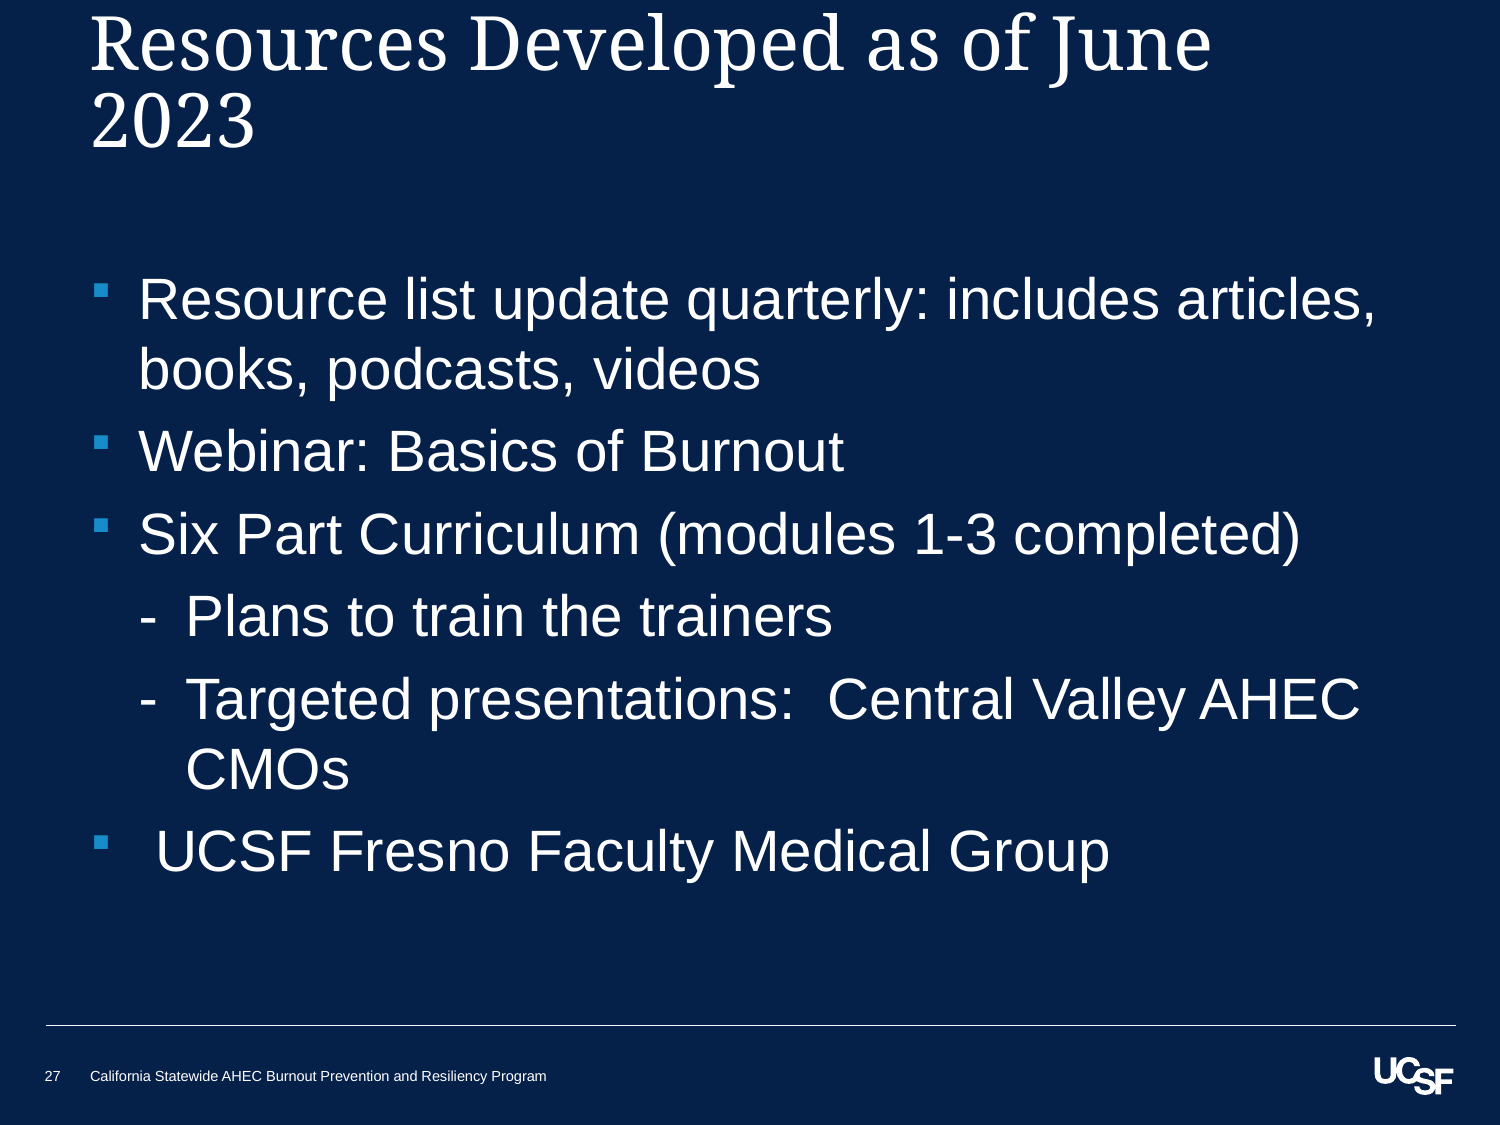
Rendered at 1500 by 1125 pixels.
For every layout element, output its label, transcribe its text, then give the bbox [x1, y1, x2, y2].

footer California Statewide AHEC Burnout Prevention and Resiliency Program [89, 1061, 798, 1084]
list Resource list update quarterly: includes articles, books, podcasts, videos Webinar: Basics of Burnout Six Part Curriculum (modules 1-3 completed) Plans to train the trainers Targeted presentations: Central Valley AHEC CMOs UCSF Fresno Faculty Medical Group [75, 253, 1411, 948]
slide_number 27 [44, 1058, 85, 1085]
title Resources Developed as of June 2023 [74, 69, 1416, 170]
